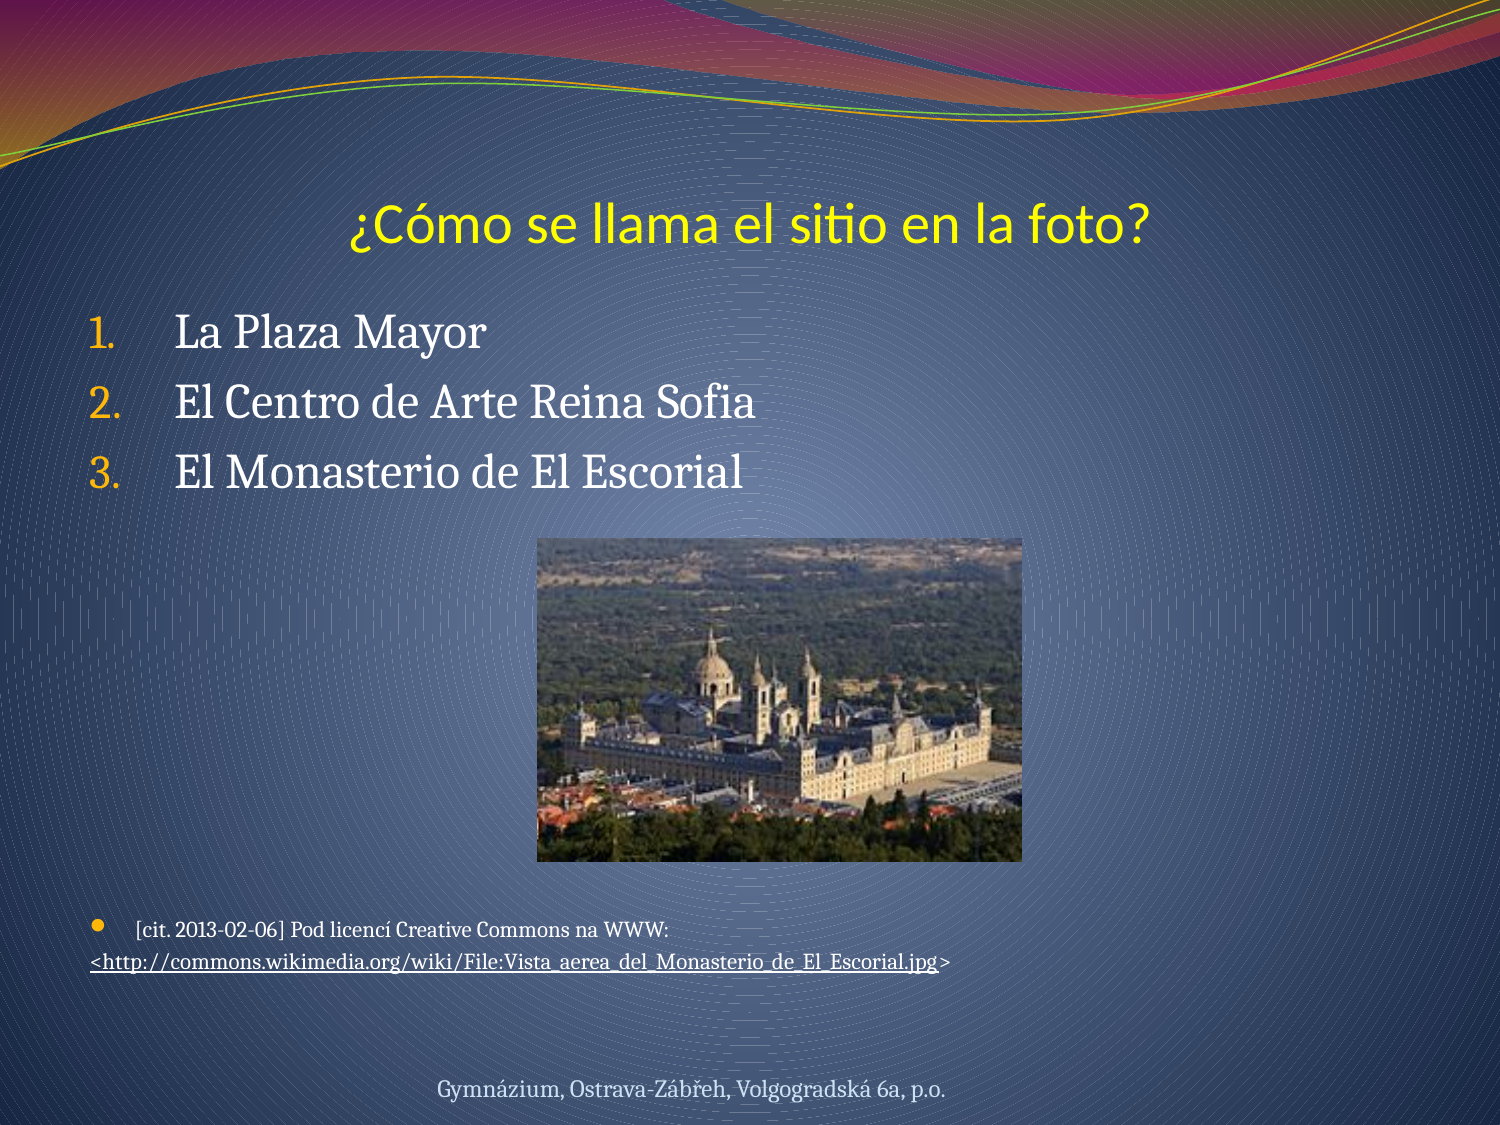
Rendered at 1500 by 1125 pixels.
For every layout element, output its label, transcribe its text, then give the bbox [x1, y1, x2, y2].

title ¿Cómo se llama el sitio en la foto? [75, 115, 1425, 256]
list La Plaza Mayor El Centro de Arte Reina Sofia El Monasterio de El Escorial [cit. 2013-02-06] Pod licencí Creative Commons na WWW: <http://commons.wikimedia.org/wiki/File:Vista_aerea_del_Monasterio_de_El_Escorial.jpg> [75, 290, 1425, 1038]
footer Gymnázium, Ostrava-Zábřeh, Volgogradská 6a, p.o. [437, 1042, 988, 1103]
picture [536, 538, 1023, 863]
